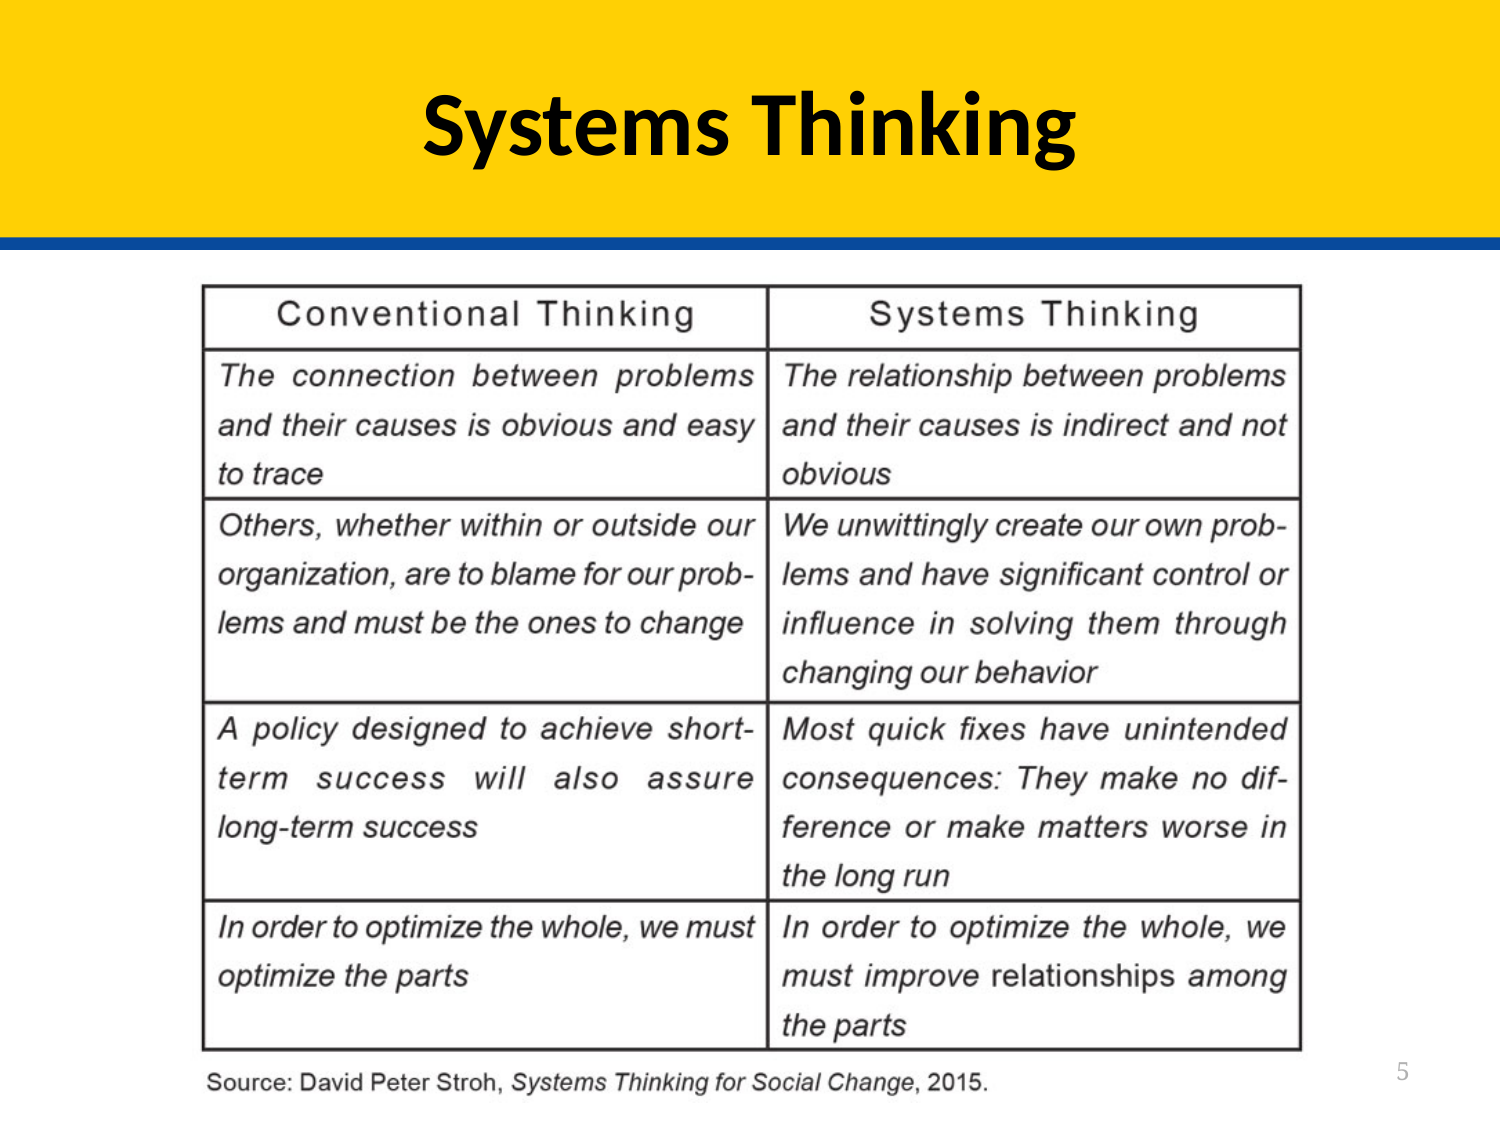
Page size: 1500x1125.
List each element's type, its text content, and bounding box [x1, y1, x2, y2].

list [180, 265, 1320, 1103]
title Systems Thinking [0, 0, 1500, 238]
slide_number 5 [1323, 1042, 1425, 1103]
